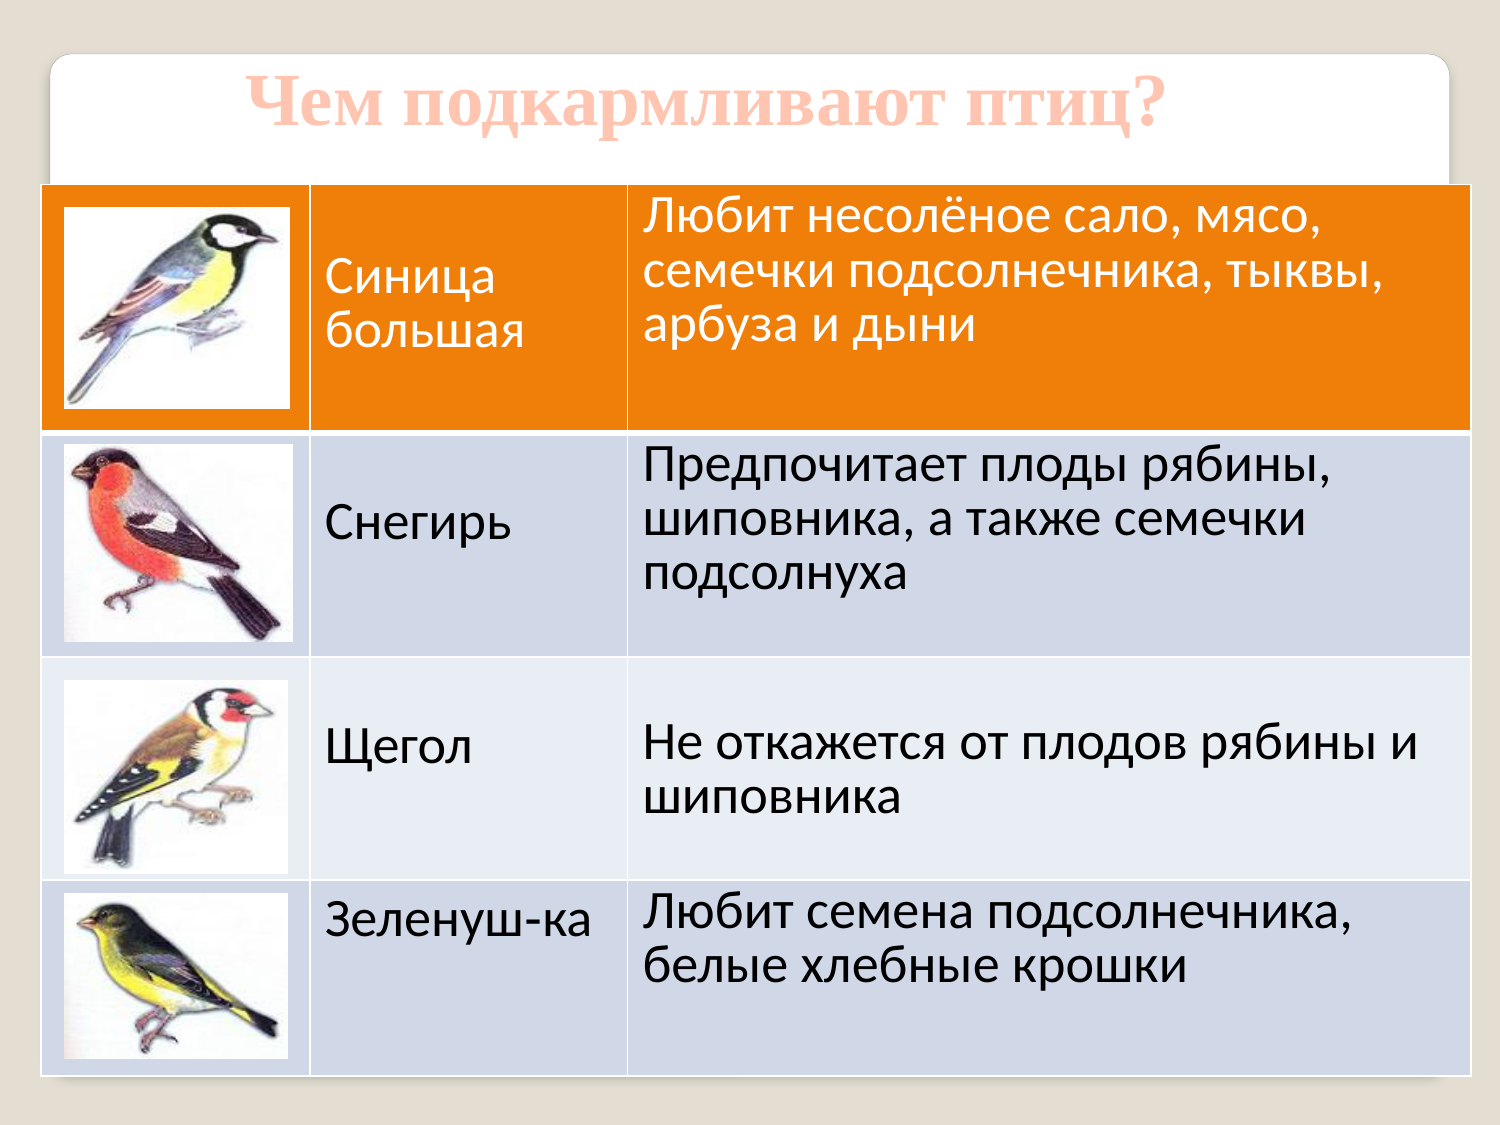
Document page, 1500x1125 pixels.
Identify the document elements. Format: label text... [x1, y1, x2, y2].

picture [64, 680, 288, 874]
table_cell Не откажется от плодов рябины и шиповника [628, 658, 1470, 879]
picture [64, 892, 288, 1059]
table_cell Зеленуш-ка [311, 881, 627, 1075]
table_cell Предпочитает плоды рябины, шиповника, а также семечки подсолнуха [628, 436, 1470, 656]
table_header Синица большая [311, 193, 627, 430]
table_cell Любит семена подсолнечника, белые хлебные крошки [628, 881, 1470, 1075]
text_box Чем подкармливают птиц? [230, 42, 1353, 193]
table_cell Снегирь [311, 436, 627, 656]
table_cell [42, 881, 309, 1075]
table_cell [42, 436, 309, 656]
table_header Любит несолёное сало, мясо, семечки подсолнечника, тыквы, арбуза и дыни [628, 185, 1470, 430]
table_header [42, 185, 309, 430]
table_cell Щегол [311, 658, 627, 879]
picture [64, 443, 294, 642]
table_cell [42, 658, 309, 879]
picture [64, 207, 290, 409]
